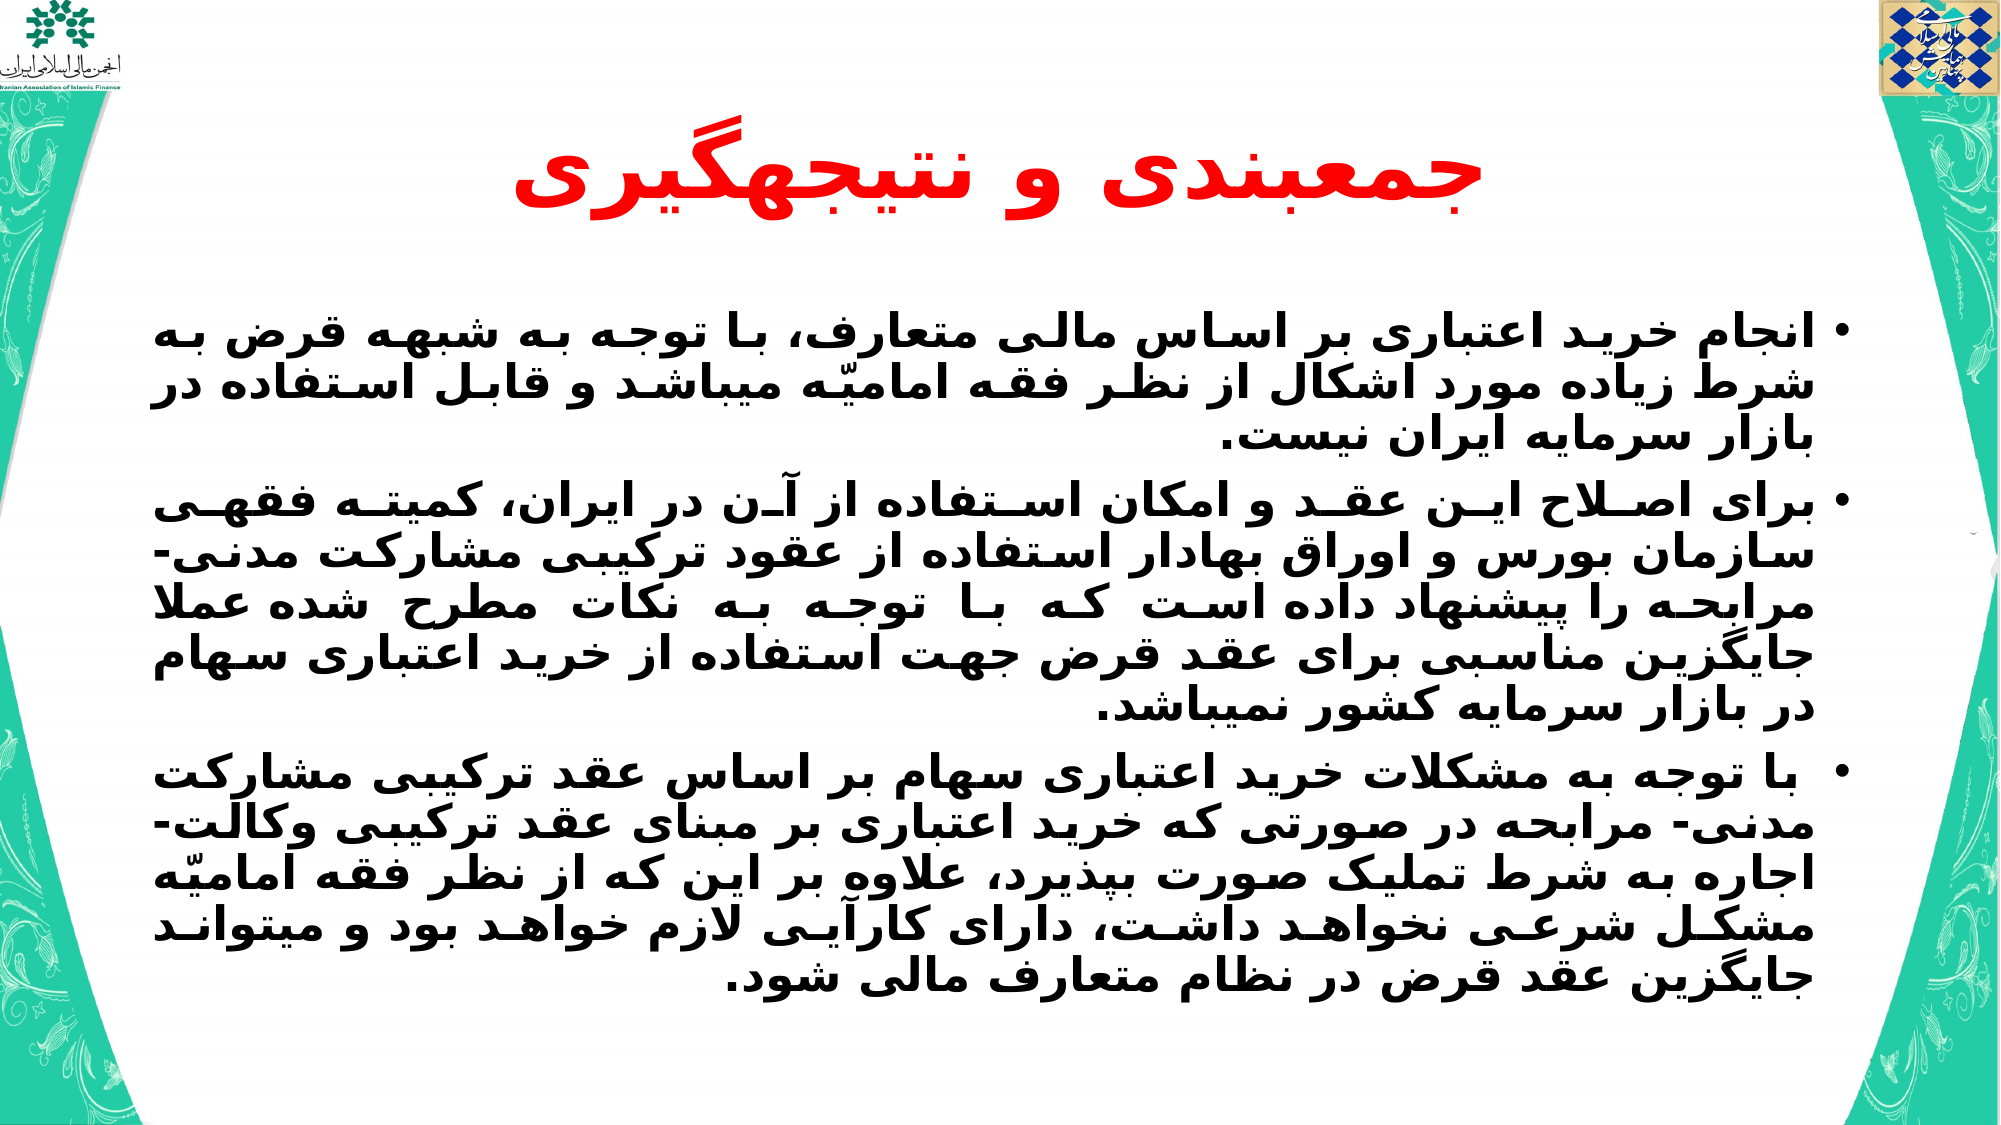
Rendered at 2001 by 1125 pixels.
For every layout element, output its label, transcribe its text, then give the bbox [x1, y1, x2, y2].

picture [0, 0, 2001, 1125]
title جمع­بندی و نتیجه­گیری [137, 59, 1863, 278]
list انجام خرید اعتباری بر اساس مالی متعارف، با توجه به شبهه قرض به شرط زیاده مورد اشکال از نظر فقه امامیّه می­باشد و قابل استفاده در بازار سرمایه ایران نیست. برای اصلاح این عقد و امکان استفاده از آن در ایران، کمیته فقهی سازمان بورس و اوراق بهادار استفاده از عقود ترکیبی مشارکت مدنی- مرابحه را پیشنهاد داده است که با توجه به نکات مطرح شده عملا جایگزین مناسبی برای عقد قرض جهت استفاده از خرید اعتباری سهام در بازار سرمایه کشور نمی­باشد. با توجه به مشکلات خرید اعتباری سهام بر اساس عقد ترکیبی مشارکت مدنی- مرابحه در صورتی که خرید اعتباری بر مبنای عقد ترکیبی وکالت- اجاره به شرط تملیک صورت بپذیرد، علاوه بر این که از نظر فقه امامیّه مشکل شرعی نخواهد داشت، دارای کارآیی لازم خواهد بود و می­تواند جایگزین عقد قرض در نظام متعارف مالی شود. [137, 299, 1863, 1014]
